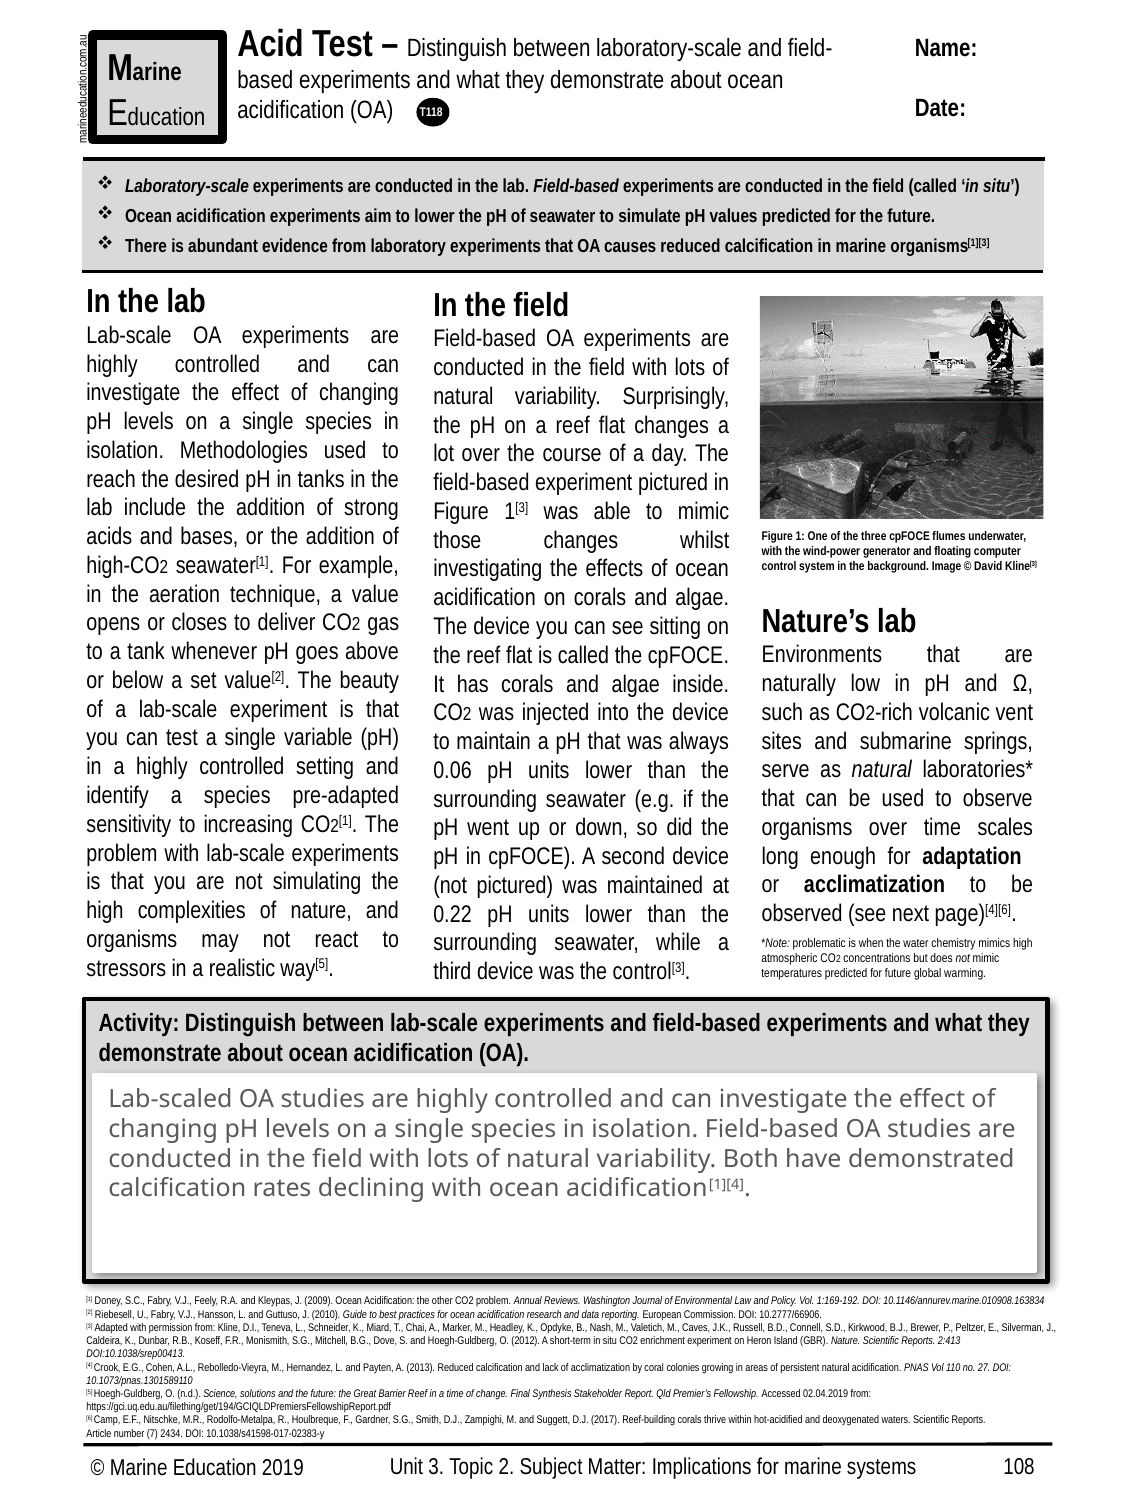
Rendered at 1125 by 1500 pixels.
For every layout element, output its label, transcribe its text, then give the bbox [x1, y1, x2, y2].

picture [759, 296, 1044, 519]
text_box Figure 1: One of the three cpFOCE flumes underwater, with the wind-power generator and floating computer control system in the background. Image © David Kline[3] [746, 520, 1059, 581]
text_box 108 [988, 1452, 1050, 1487]
text_box In the lab Lab-scale OA experiments are highly controlled and can investigate the effect of changing pH levels on a single species in isolation. Methodologies used to reach the desired pH in tanks in the lab include the addition of strong acids and bases, or the addition of high-CO2 seawater[1]. For example, in the aeration technique, a value opens or closes to deliver CO2 gas to a tank whenever pH goes above or below a set value[2]. The beauty of a lab-scale experiment is that you can test a single variable (pH) in a highly controlled setting and identify a species pre-adapted sensitivity to increasing CO2[1]. The problem with lab-scale experiments is that you are not simulating the high complexities of nature, and organisms may not react to stressors in a realistic way[5]. [71, 272, 414, 1019]
text_box [84, 161, 1045, 167]
text_box Marine Education [97, 35, 223, 140]
text_box © Marine Education 2019 [75, 1447, 437, 1500]
text_box Lab-scaled OA studies are highly controlled and can investigate the effect of changing pH levels on a single species in isolation. Field-based OA studies are conducted in the field with lots of natural variability. Both have demonstrated calcification rates declining with ocean acidification[1][4]. [92, 1073, 1037, 1273]
text_box Activity: Distinguish between lab-scale experiments and field-based experiments and what they demonstrate about ocean acidification (OA). [82, 997, 1050, 1284]
text_box Name: Date: [899, 23, 1092, 129]
text_box [1] Doney, S.C., Fabry, V.J., Feely, R.A. and Kleypas, J. (2009). Ocean Acidification: the other CO2 problem. Annual Reviews. Washington Journal of Environmental Law and Policy. Vol. 1:169-192. DOI: 10.1146/annurev.marine.010908.163834 [2] Riebesell, U., Fabry, V.J., Hansson, L. and Guttuso, J. (2010). Guide to best practices for ocean acidification research and data reporting. European Commission. DOI: 10.2777/66906. [3] Adapted with permission from: Kline, D.I., Teneva, L., Schneider, K., Miard, T., Chai, A., Marker, M., Headley, K., Opdyke, B., Nash, M., Valetich, M., Caves, J.K., Russell, B.D., Connell, S.D., Kirkwood, B.J., Brewer, P., Peltzer, E., Silverman, J., Caldeira, K., Dunbar, R.B., Koseff, F.R., Monismith, S.G., Mitchell, B.G., Dove, S. and Hoegh-Guldberg, O. (2012). A short-term in situ CO2 enrichment experiment on Heron Island (GBR). Nature. Scientific Reports. 2:413 DOI:10.1038/srep00413. [4] Crook, E.G., Cohen, A.L., Rebolledo-Vieyra, M., Hernandez, L. and Payten, A. (2013). Reduced calcification and lack of acclimatization by coral colonies growing in areas of persistent natural acidification. PNAS Vol 110 no. 27. DOI: 10.1073/pnas.1301589110 [5] Hoegh-Guldberg, O. (n.d.). Science, solutions and the future: the Great Barrier Reef in a time of change. Final Synthesis Stakeholder Report. Qld Premier’s Fellowship. Accessed 02.04.2019 from: https://gci.uq.edu.au/filething/get/194/GCIQLDPremiersFellowshipReport.pdf [6] Camp, E.F., Nitschke, M.R., Rodolfo-Metalpa, R., Houlbreque, F., Gardner, S.G., Smith, D.J., Zampighi, M. and Suggett, D.J. (2017). Reef-building corals thrive within hot-acidified and deoxygenated waters. Scientific Reports. Article number (7) 2434. DOI: 10.1038/s41598-017-02383-y [71, 1285, 1075, 1447]
text_box marineeducation.com.au [67, 0, 97, 159]
text_box T118 [404, 96, 469, 127]
text_box Laboratory-scale experiments are conducted in the lab. Field-based experiments are conducted in the field (called ‘in situ’) Ocean acidification experiments aim to lower the pH of seawater to simulate pH values predicted for the future. There is abundant evidence from laboratory experiments that OA causes reduced calcification in marine organisms[1][3] [80, 159, 1046, 272]
text_box Unit 3. Topic 2. Subject Matter: Implications for marine systems [375, 1453, 988, 1487]
text_box Acid Test – Distinguish between laboratory-scale and field-based experiments and what they demonstrate about ocean acidification (OA) [222, 11, 870, 131]
text_box In the field Field-based OA experiments are conducted in the field with lots of natural variability. Surprisingly, the pH on a reef flat changes a lot over the course of a day. The field-based experiment pictured in Figure 1[3] was able to mimic those changes whilst investigating the effects of ocean acidification on corals and algae. The device you can see sitting on the reef flat is called the cpFOCE. It has corals and algae inside. CO2 was injected into the device to maintain a pH that was always 0.06 pH units lower than the surrounding seawater (e.g. if the pH went up or down, so did the pH in cpFOCE). A second device (not pictured) was maintained at 0.22 pH units lower than the surrounding seawater, while a third device was the control[3]. [418, 279, 744, 992]
text_box Nature’s lab Environments that are naturally low in pH and Ω, such as CO2-rich volcanic vent sites and submarine springs, serve as natural laboratories* that can be used to observe organisms over time scales long enough for adaptation or acclimatization to be observed (see next page)[4][6]. [746, 591, 1048, 928]
text_box *Note: problematic is when the water chemistry mimics high atmospheric CO2 concentrations but does not mimic temperatures predicted for future global warming. [746, 928, 1048, 988]
